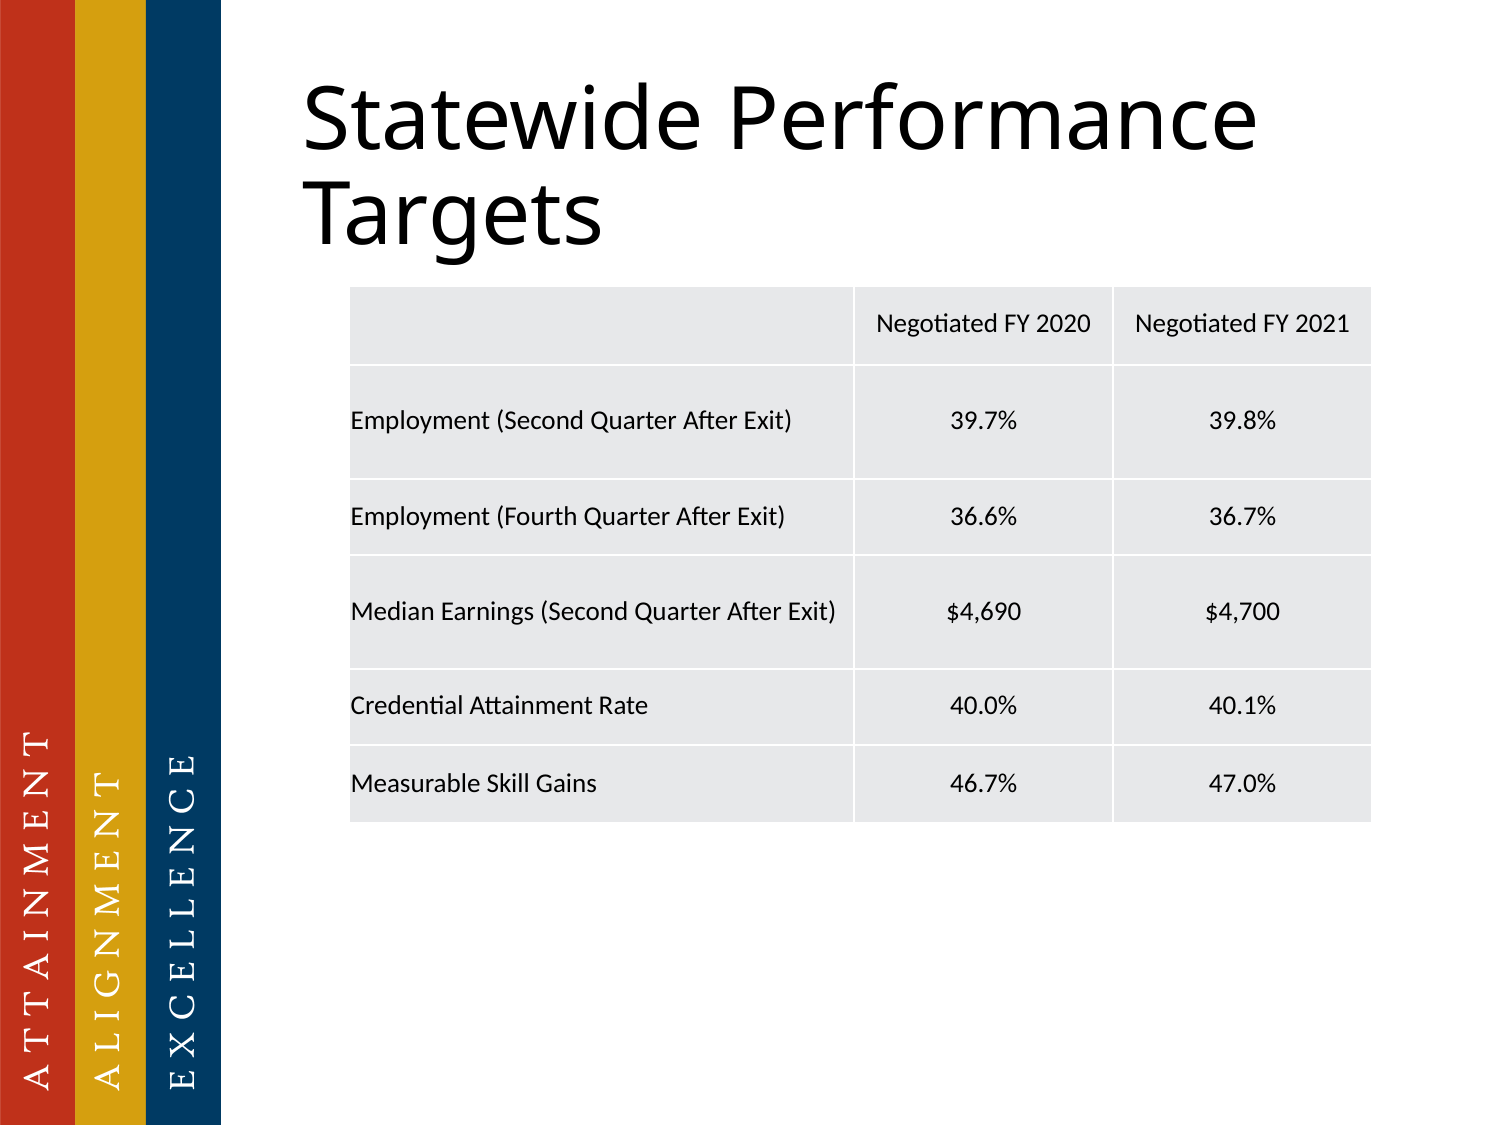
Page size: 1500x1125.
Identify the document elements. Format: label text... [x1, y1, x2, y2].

table_cell 36.7% [1114, 480, 1371, 554]
table_cell $4,690 [855, 556, 1112, 668]
table_cell 46.7% [855, 746, 1112, 822]
table_cell Employment (Fourth Quarter After Exit) [350, 480, 853, 554]
table_header [350, 287, 853, 364]
table_cell 39.7% [855, 366, 1112, 478]
table_cell 39.8% [1114, 366, 1371, 478]
title Statewide Performance Targets [287, 59, 1434, 278]
table_header Negotiated FY 2021 [1114, 287, 1371, 364]
table_cell Measurable Skill Gains [350, 746, 853, 822]
table_cell Credential Attainment Rate [350, 670, 853, 744]
table_cell 40.0% [855, 670, 1112, 744]
table_cell Median Earnings (Second Quarter After Exit) [350, 556, 853, 668]
table_cell 47.0% [1114, 746, 1371, 822]
table_cell 40.1% [1114, 670, 1371, 744]
picture [0, 0, 1500, 1125]
table_cell Employment (Second Quarter After Exit) [350, 366, 853, 478]
table_header Negotiated FY 2020 [855, 287, 1112, 364]
table_cell $4,700 [1114, 556, 1371, 668]
table_cell 36.6% [855, 480, 1112, 554]
